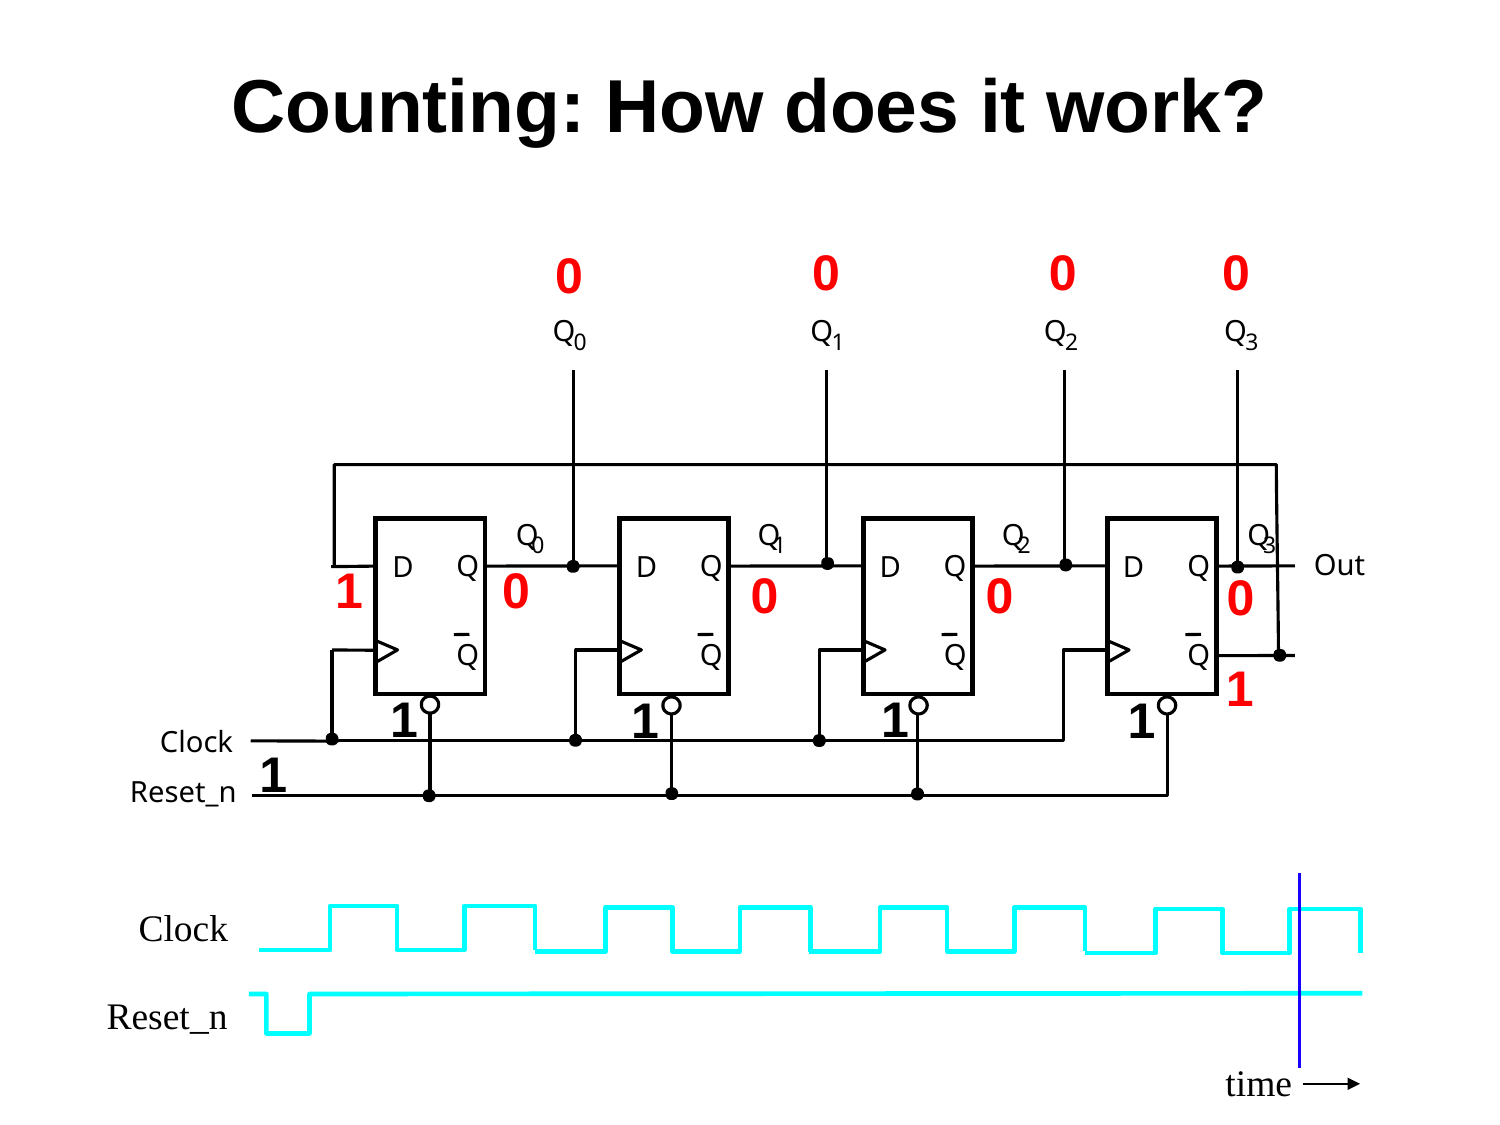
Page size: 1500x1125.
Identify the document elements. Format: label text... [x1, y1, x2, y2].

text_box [94, 872, 1363, 1113]
text_box Counting: How does it work? [0, 50, 1500, 163]
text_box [135, 232, 1376, 811]
